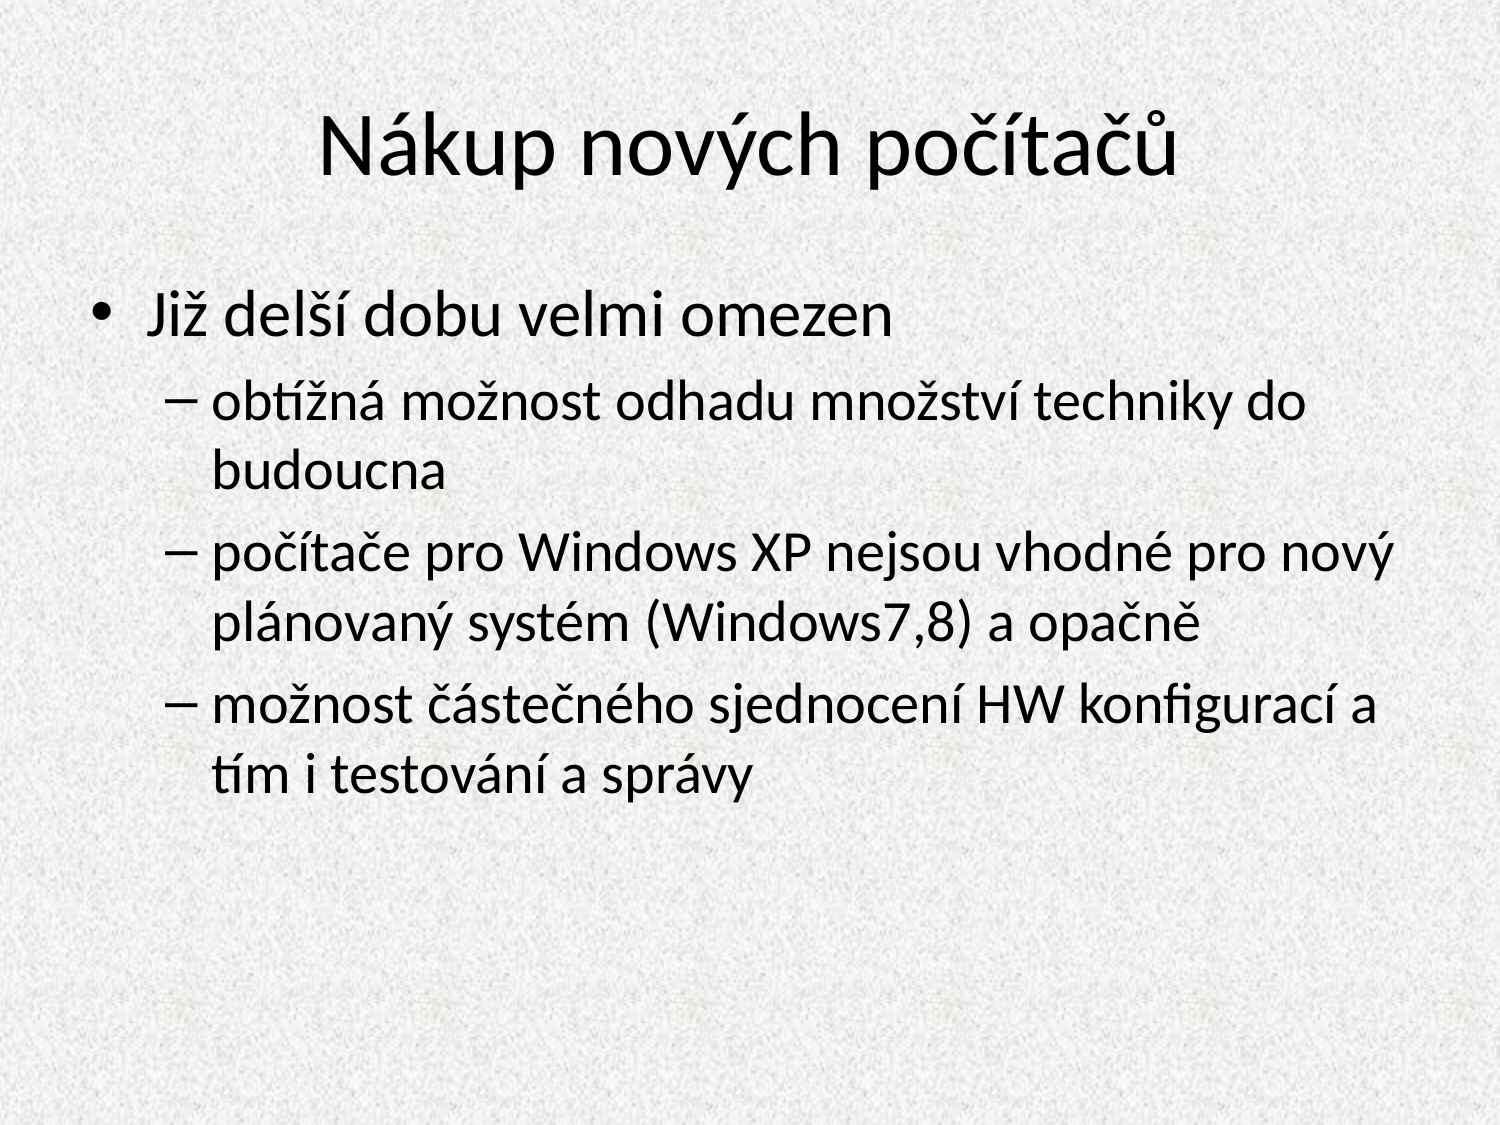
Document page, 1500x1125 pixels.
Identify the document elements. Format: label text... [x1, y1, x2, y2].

list Již delší dobu velmi omezen obtížná možnost odhadu množství techniky do budoucna počítače pro Windows XP nejsou vhodné pro nový plánovaný systém (Windows7,8) a opačně možnost částečného sjednocení HW konfigurací a tím i testování a správy [75, 262, 1425, 1005]
title Nákup nových počítačů [75, 45, 1425, 233]
